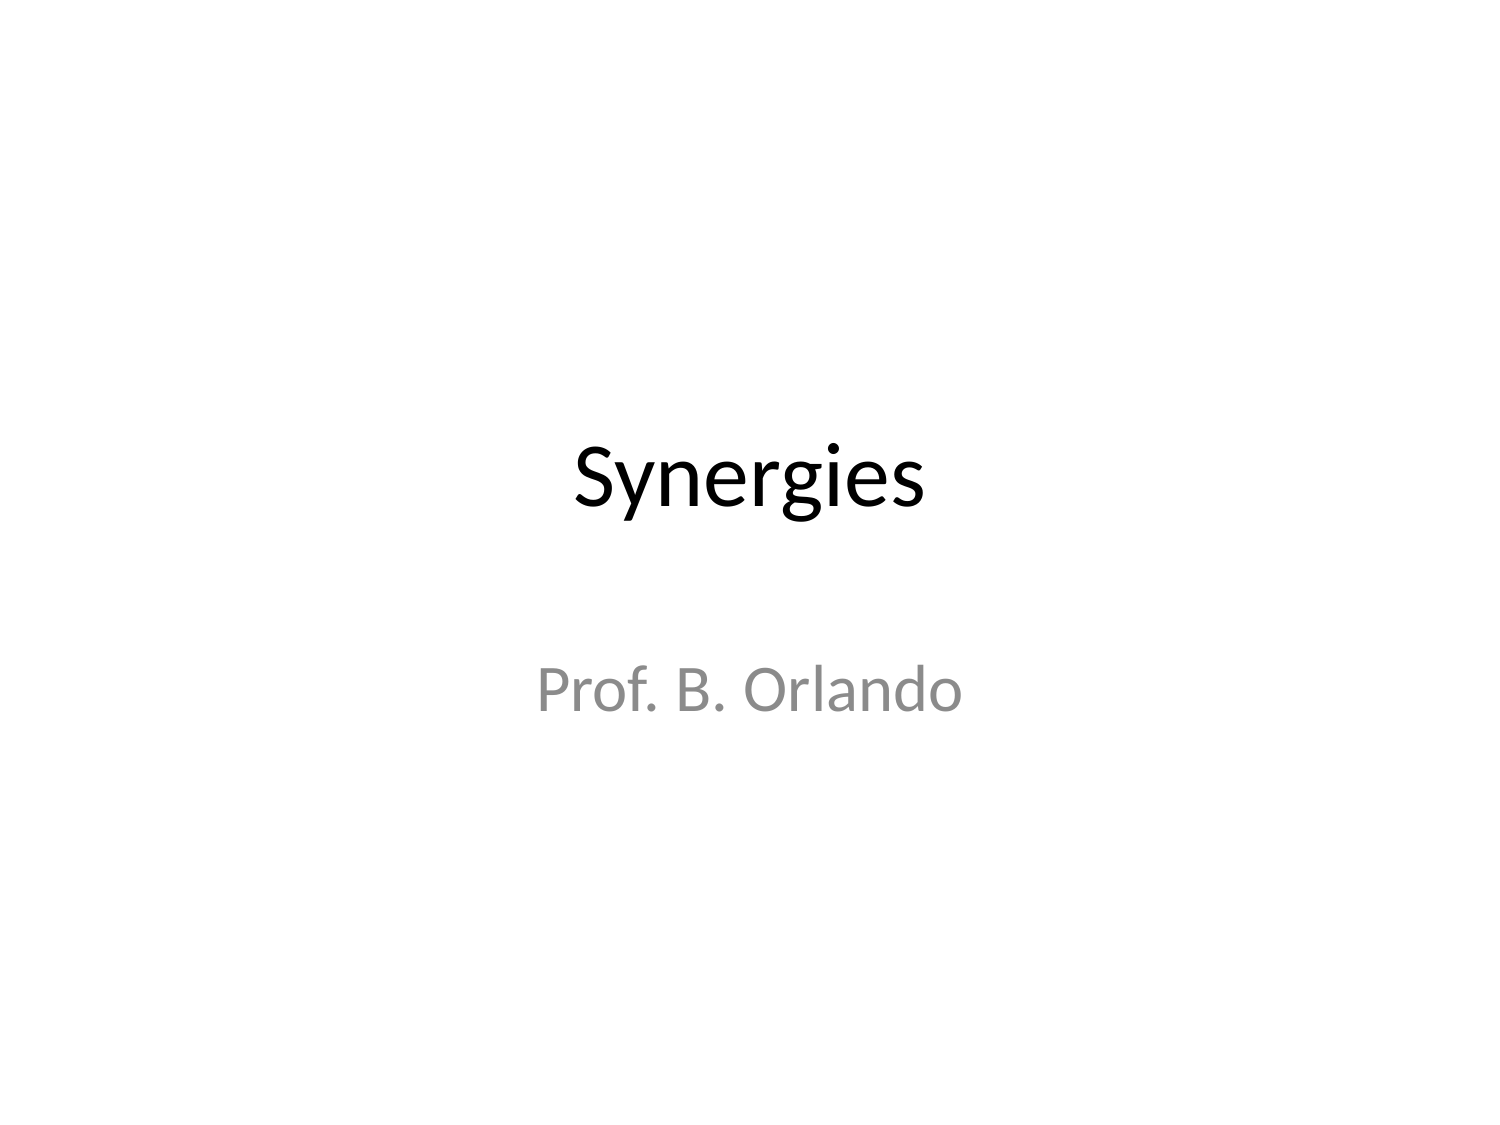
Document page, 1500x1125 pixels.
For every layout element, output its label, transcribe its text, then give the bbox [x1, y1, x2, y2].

subtitle Prof. B. Orlando [225, 637, 1275, 925]
title Synergies [112, 349, 1388, 591]
